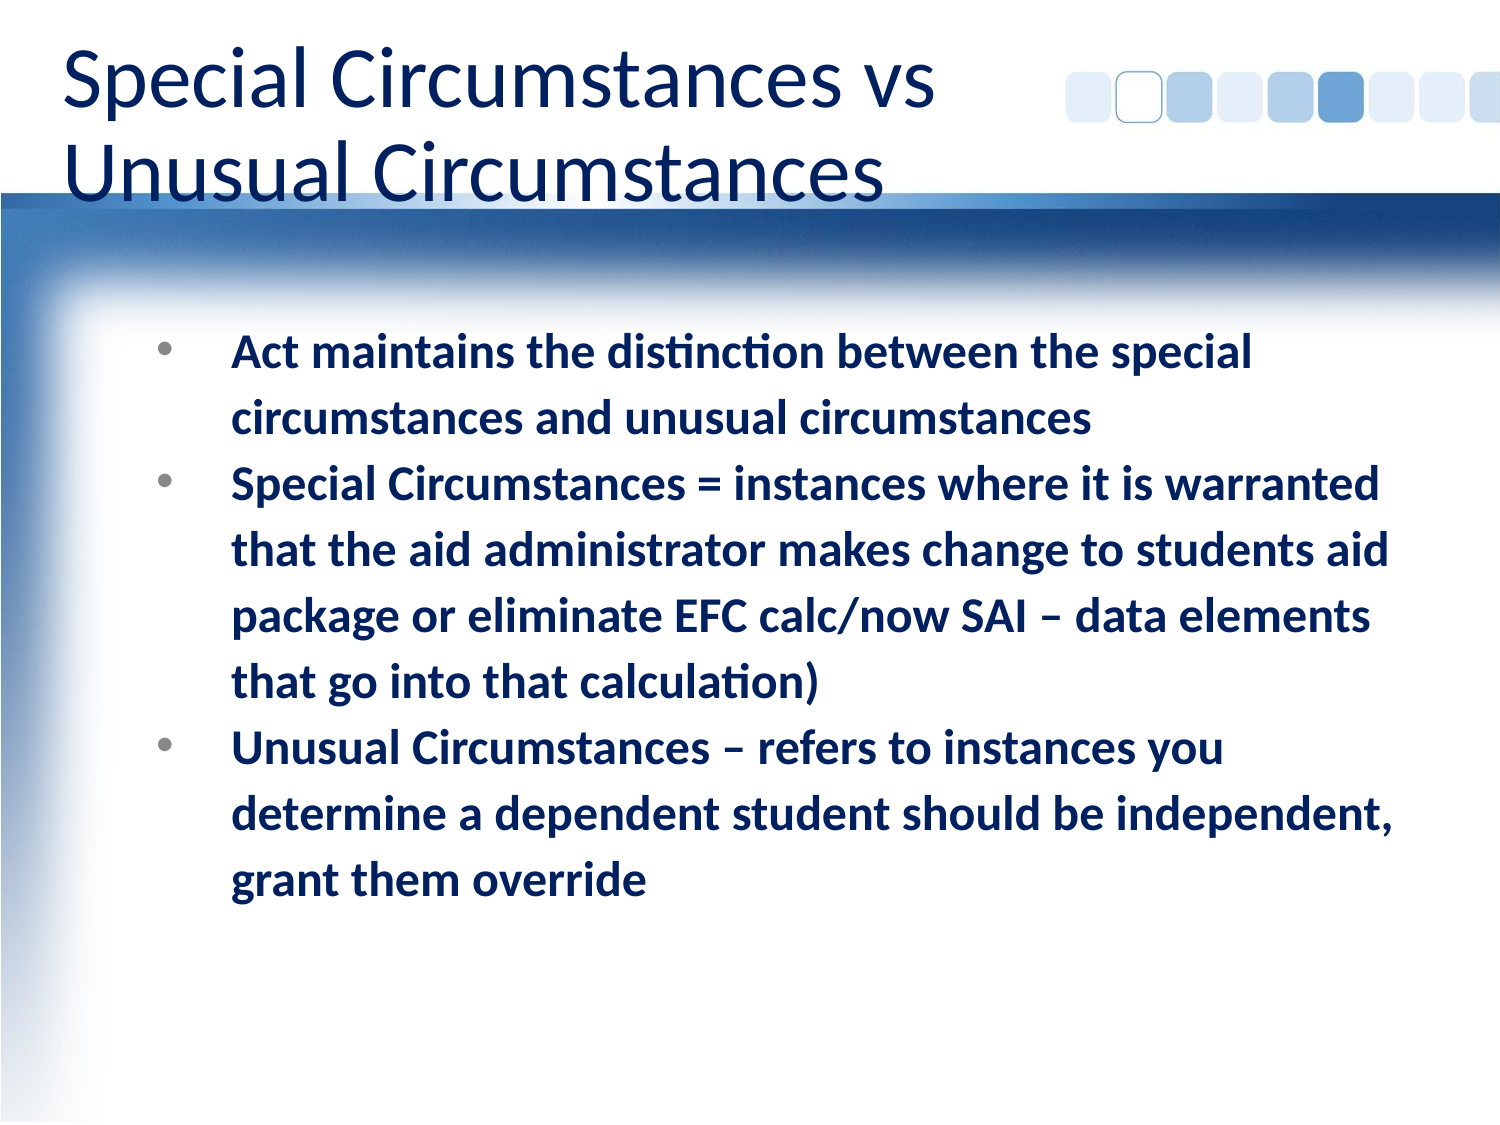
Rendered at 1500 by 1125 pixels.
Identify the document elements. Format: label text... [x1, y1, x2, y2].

title Special Circumstances vs Unusual Circumstances [62, 31, 1438, 223]
list Act maintains the distinction between the special circumstances and unusual circumstances Special Circumstances = instances where it is warranted that the aid administrator makes change to students aid package or eliminate EFC calc/now SAI – data elements that go into that calculation) Unusual Circumstances – refers to instances you determine a dependent student should be independent, grant them override [118, 312, 1438, 994]
picture [0, 0, 1500, 1125]
